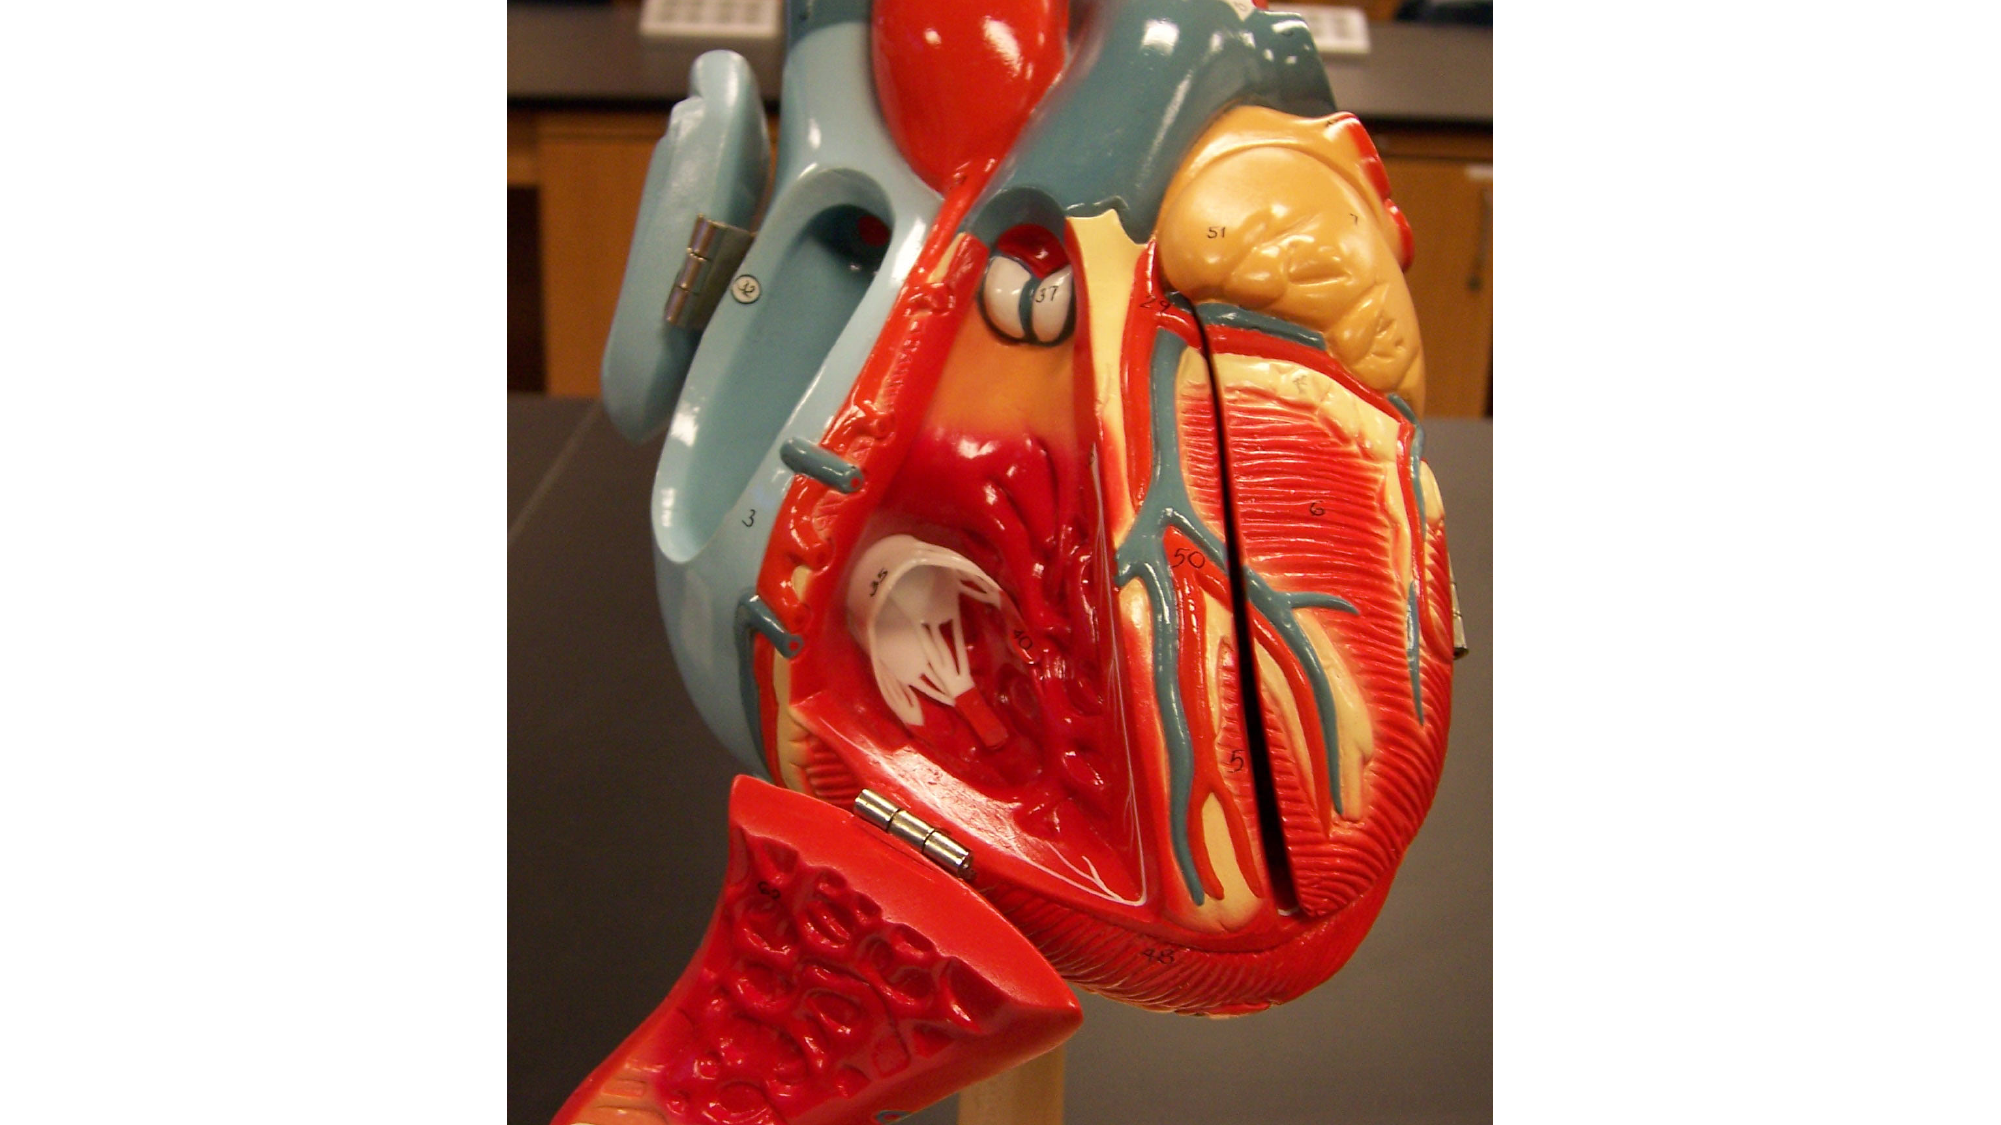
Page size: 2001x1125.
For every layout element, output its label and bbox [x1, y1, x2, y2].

picture [507, 0, 1493, 1125]
